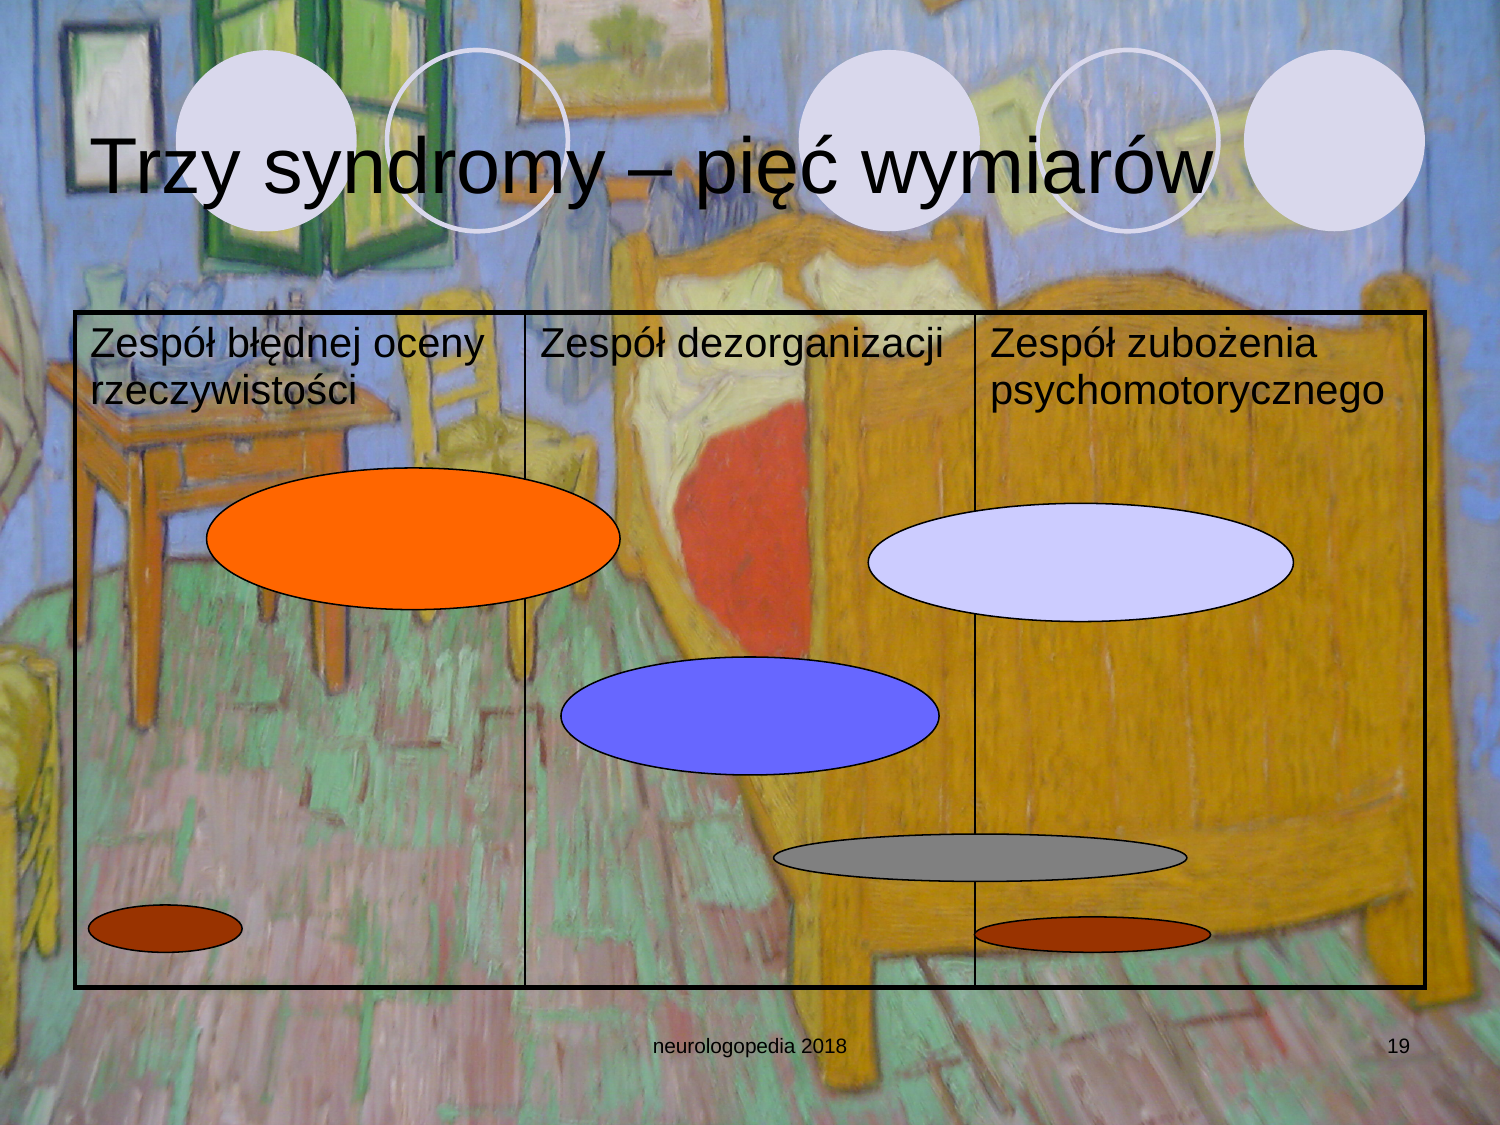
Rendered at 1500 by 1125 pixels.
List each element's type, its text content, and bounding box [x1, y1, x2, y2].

text_box [206, 467, 621, 610]
text_box [868, 503, 1294, 622]
text_box [88, 904, 243, 953]
table_header Zespół dezorganizacji [526, 315, 974, 985]
text_box [974, 916, 1211, 953]
picture [0, 0, 1500, 1125]
table_header Zespół błędnej oceny rzeczywistości [77, 315, 524, 985]
slide_number 19 [1074, 1024, 1426, 1101]
text_box [773, 834, 1187, 882]
footer neurologopedia 2018 [512, 1024, 988, 1101]
text_box Trzy syndromy – pięć wymiarów [74, 47, 1425, 275]
text_box [560, 656, 940, 775]
table_header Zespół zubożenia psychomotorycznego [976, 315, 1423, 985]
